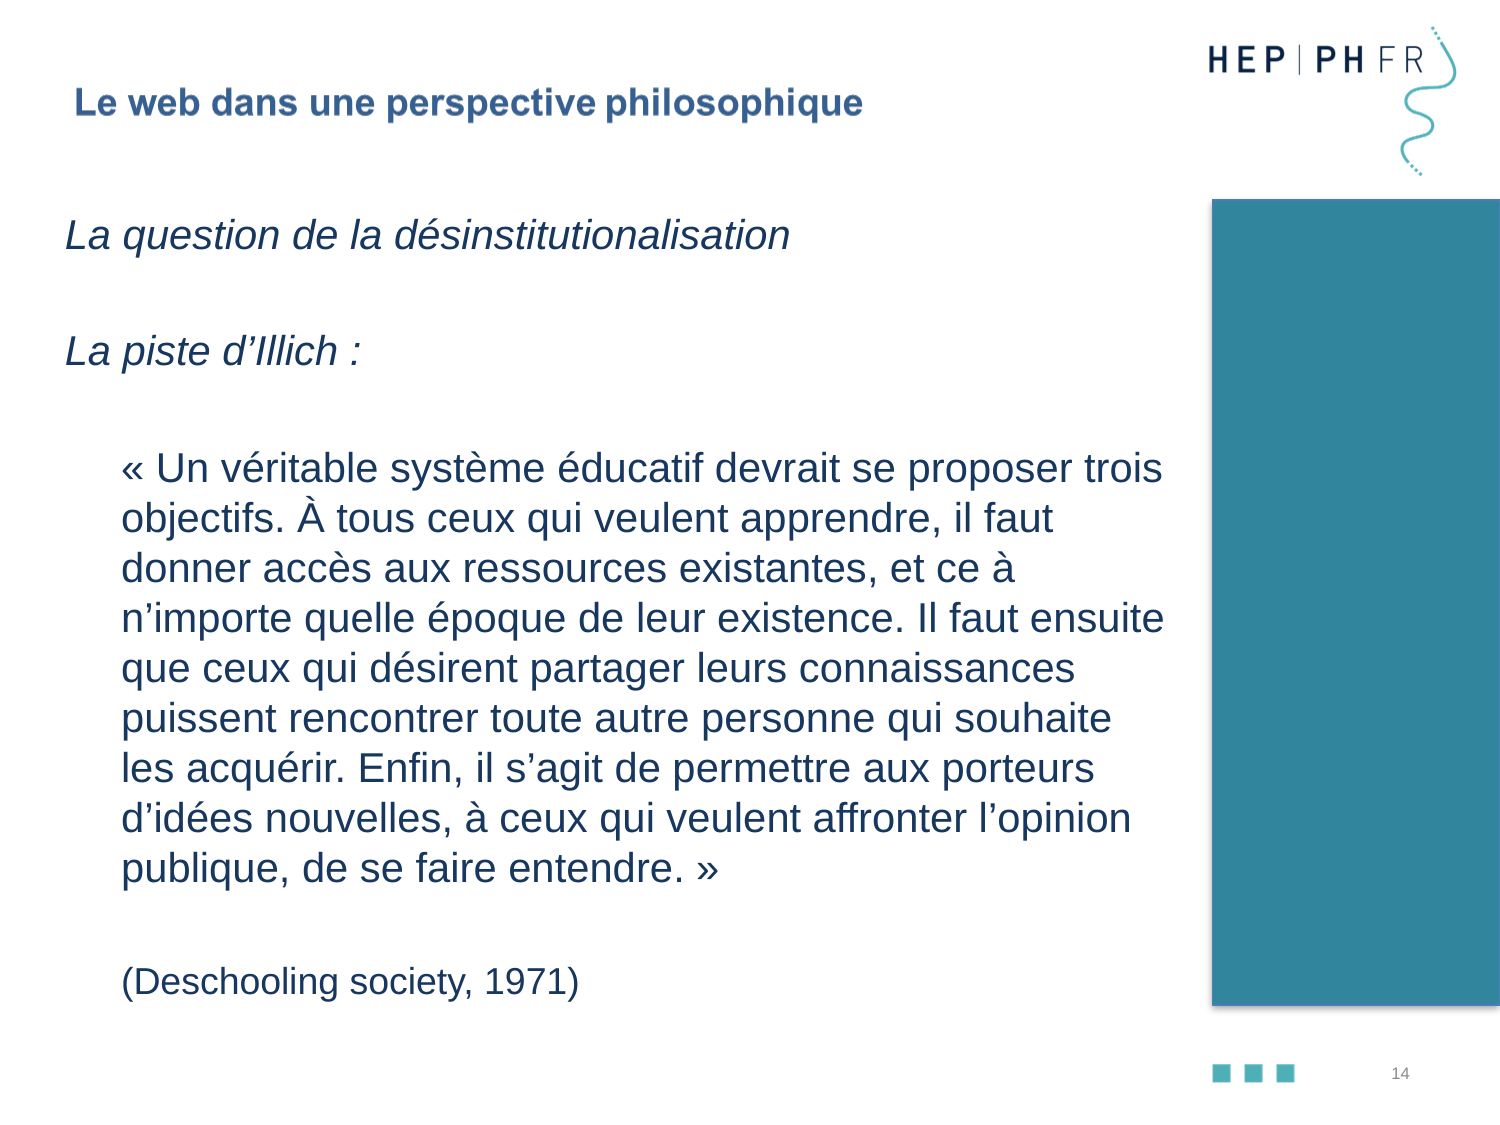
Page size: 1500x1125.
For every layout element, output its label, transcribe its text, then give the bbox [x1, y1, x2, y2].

slide_number 14 [1074, 1042, 1425, 1103]
picture [1187, 0, 1500, 200]
picture [49, 66, 945, 148]
list La question de la désinstitutionalisation La piste d’Illich : « Un véritable système éducatif devrait se proposer trois objectifs. À tous ceux qui veulent apprendre, il faut donner accès aux ressources existantes, et ce à n’importe quelle époque de leur existence. Il faut ensuite que ceux qui désirent partager leurs connaissances puissent rencontrer toute autre personne qui souhaite les acquérir. Enfin, il s’agit de permettre aux porteurs d’idées nouvelles, à ceux qui veulent affronter l’opinion publique, de se faire entendre. » (Deschooling society, 1971) [50, 200, 1188, 1005]
